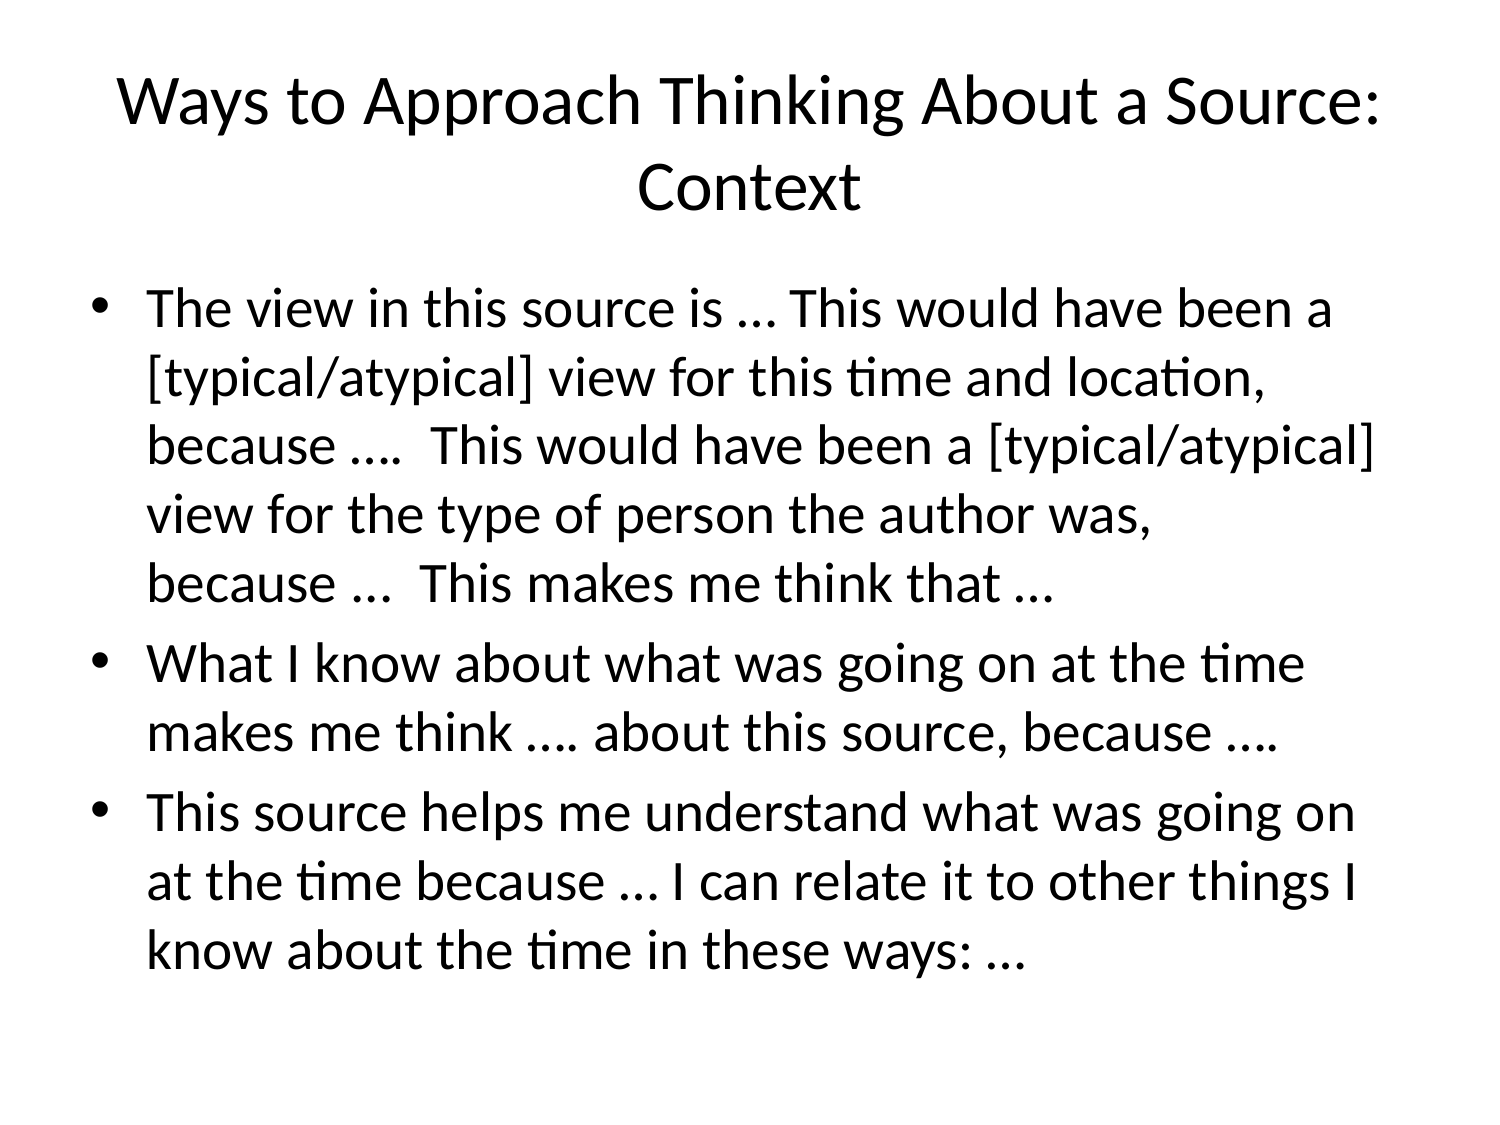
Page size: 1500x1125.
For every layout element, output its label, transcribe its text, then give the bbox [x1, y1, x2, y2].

list The view in this source is … This would have been a [typical/atypical] view for this time and location, because …. This would have been a [typical/atypical] view for the type of person the author was, because ... This makes me think that … What I know about what was going on at the time makes me think …. about this source, because …. This source helps me understand what was going on at the time because … I can relate it to other things I know about the time in these ways: … [75, 262, 1425, 1005]
title Ways to Approach Thinking About a Source: Context [75, 45, 1425, 233]
